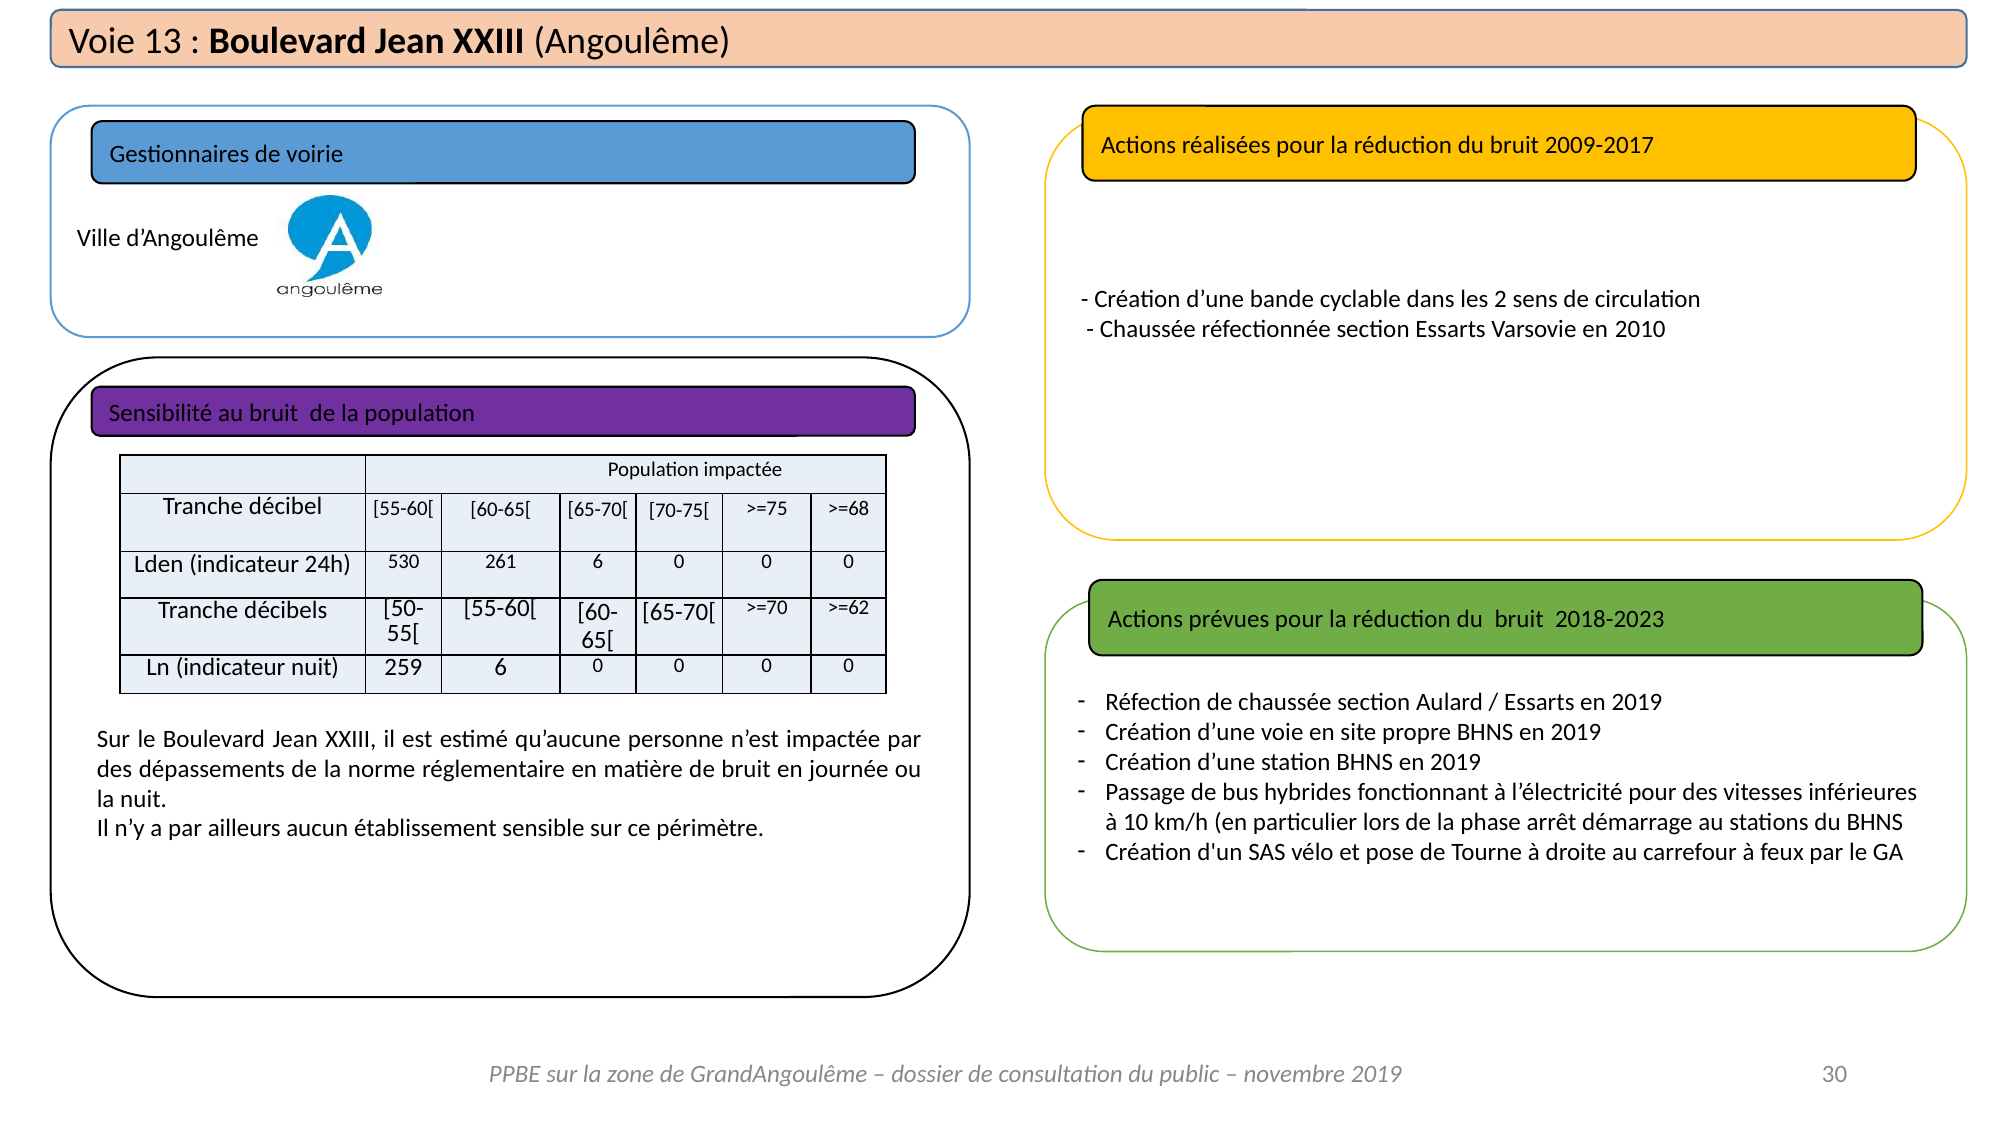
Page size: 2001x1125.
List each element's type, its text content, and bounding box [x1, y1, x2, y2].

text_box PPBE sur la zone de GrandAngoulême – dossier de consultation du public – novembre 2019 [473, 1042, 1436, 1103]
table_cell Tranche décibels [121, 599, 365, 654]
table_cell [55-60[ [442, 599, 559, 654]
table_cell 0 [812, 552, 885, 597]
table_header [121, 456, 365, 493]
table_cell >=68 [812, 494, 885, 551]
table_cell 0 [723, 656, 810, 693]
table_cell Ln (indicateur nuit) [121, 656, 365, 693]
table_cell 261 [442, 552, 559, 597]
table_cell [65-70[ [637, 599, 722, 654]
slide_number 30 [1436, 1042, 1863, 1103]
picture [277, 195, 383, 297]
table_header Population impactée [366, 456, 885, 493]
table_cell 0 [637, 552, 722, 597]
table_cell 259 [366, 656, 441, 693]
table_cell 6 [561, 552, 635, 597]
text_box Sur le Boulevard Jean XXIII, il est estimé qu’aucune personne n’est impactée par des dépassements de la norme réglementaire en matière de bruit en journée ou la nuit. Il n’y a par ailleurs aucun établissement sensible sur ce périmètre. [50, 357, 970, 998]
text_box Gestionnaires de voirie [91, 121, 915, 184]
table_cell [65-70[ [561, 494, 635, 551]
text_box Ville d’Angoulême [50, 105, 970, 338]
table_cell 0 [723, 552, 810, 597]
text_box Sensibilité au bruit de la population [91, 386, 915, 436]
text_box Voie 13 : Boulevard Jean XXIII (Angoulême) [50, 9, 1967, 68]
text_box Réfection de chaussée section Aulard / Essarts en 2019 Création d’une voie en site propre BHNS en 2019 Création d’une station BHNS en 2019 Passage de bus hybrides fonctionnant à l’électricité pour des vitesses inférieures à 10 km/h (en particulier lors de la phase arrêt démarrage au stations du BHNS Création d'un SAS vélo et pose de Tourne à droite au carrefour à feux par le GA [1045, 600, 1967, 952]
table_cell [60-65[ [442, 494, 559, 551]
text_box - Création d’une bande cyclable dans les 2 sens de circulation - Chaussée réfectionnée section Essarts Varsovie en 2010 [1045, 118, 1967, 540]
table_cell 530 [366, 552, 441, 597]
table_cell 0 [561, 656, 635, 693]
table_cell [50-55[ [366, 599, 441, 654]
table_cell Lden (indicateur 24h) [121, 552, 365, 597]
table_cell [70-75[ [637, 494, 722, 551]
table_cell >=62 [812, 599, 885, 654]
table_cell 0 [812, 656, 885, 693]
table_cell Tranche décibel [121, 494, 365, 551]
table_cell [60-65[ [561, 599, 635, 654]
table_cell 0 [637, 656, 722, 693]
text_box Actions prévues pour la réduction du bruit 2018-2023 [1089, 579, 1923, 656]
text_box Actions réalisées pour la réduction du bruit 2009-2017 [1082, 105, 1916, 181]
table_cell >=70 [723, 599, 810, 654]
table_cell [55-60[ [366, 494, 441, 551]
table_cell >=75 [723, 494, 810, 551]
table_cell 6 [442, 656, 559, 693]
